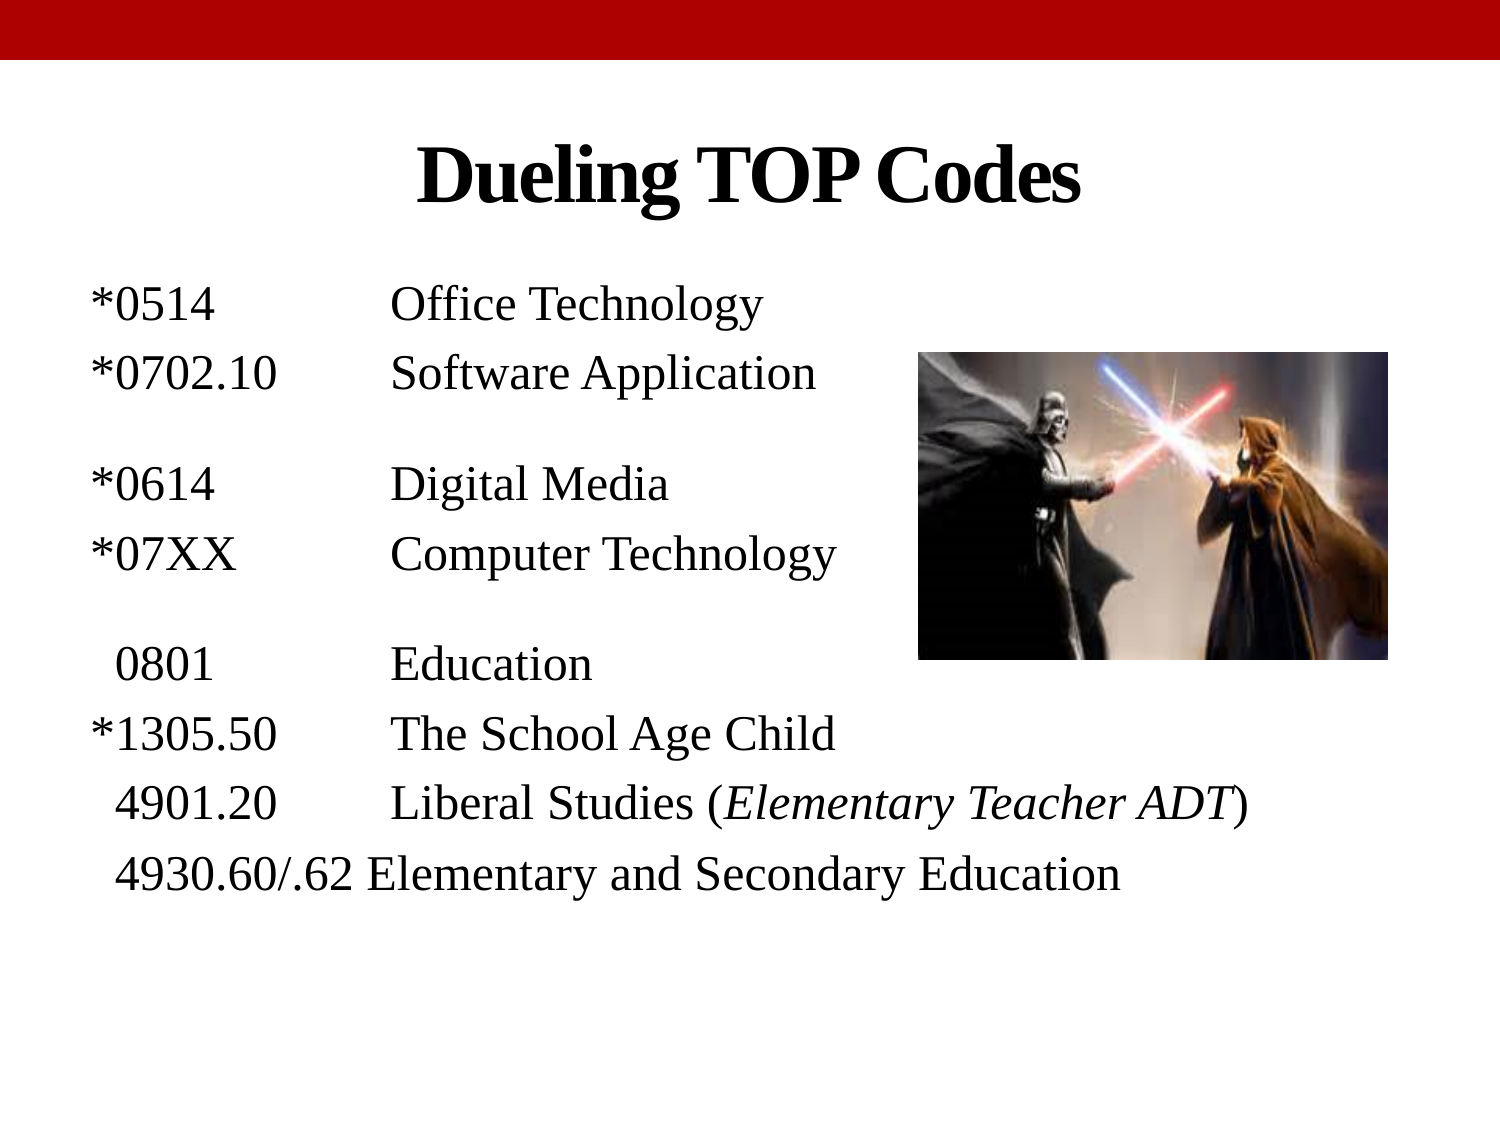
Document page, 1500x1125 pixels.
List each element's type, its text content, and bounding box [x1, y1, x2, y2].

list *0514 Office Technology *0702.10 Software Application *0614 Digital Media *07XX Computer Technology 0801 Education *1305.50 The School Age Child 4901.20 Liberal Studies (Elementary Teacher ADT) 4930.60/.62 Elementary and Secondary Education [75, 262, 1425, 1063]
title Dueling TOP Codes [75, 87, 1425, 250]
picture [918, 352, 1388, 660]
